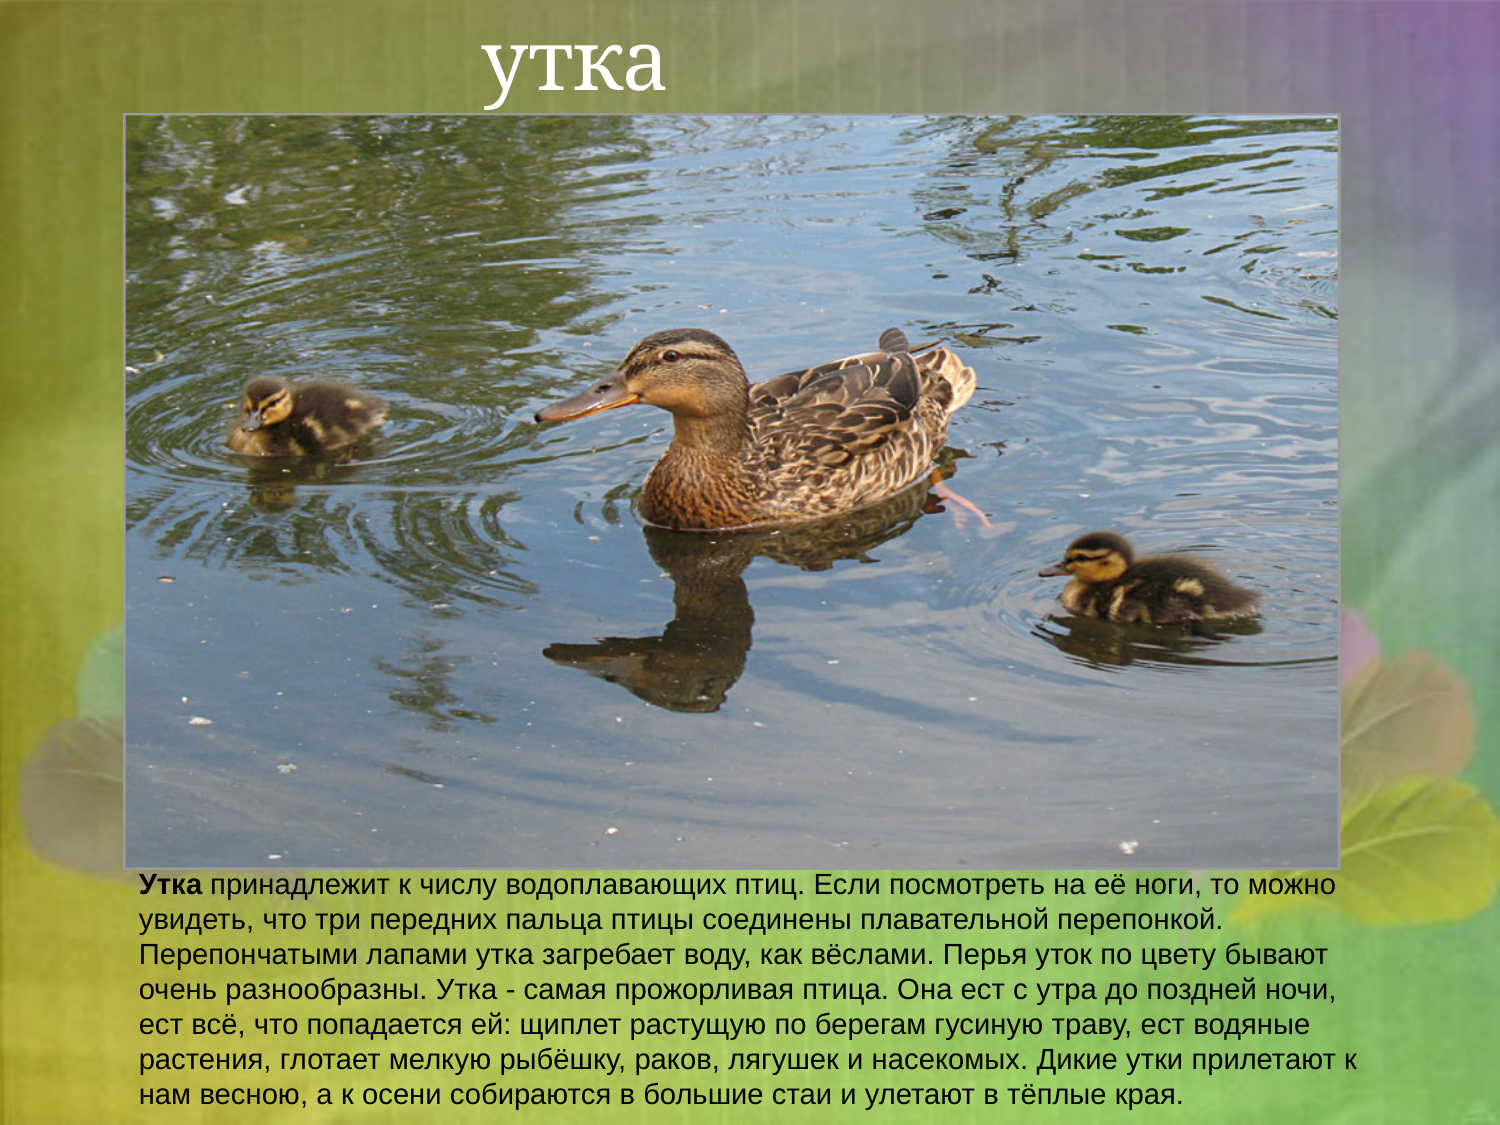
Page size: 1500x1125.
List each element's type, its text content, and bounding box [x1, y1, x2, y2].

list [123, 113, 1342, 871]
picture [0, 861, 1500, 1125]
text_box утка [466, 0, 998, 109]
text_box Утка принадлежит к числу водоплавающих птиц. Если посмотреть на её ноги, то можно увидеть, что три передних пальца птицы соединены плавательной перепонкой. Перепончатыми лапами утка загребает воду, как вёслами. Перья уток по цвету бывают очень разнообразны. Утка - самая прожорливая птица. Она ест с утра до поздней ночи, ест всё, что попадается ей: щиплет растущую по берегам гусиную траву, ест водяные растения, глотает мелкую рыбёшку, раков, лягушек и насекомых. Дикие утки прилетают к нам весною, а к осени собираются в большие стаи и улетают в тёплые края. [123, 857, 1388, 1118]
